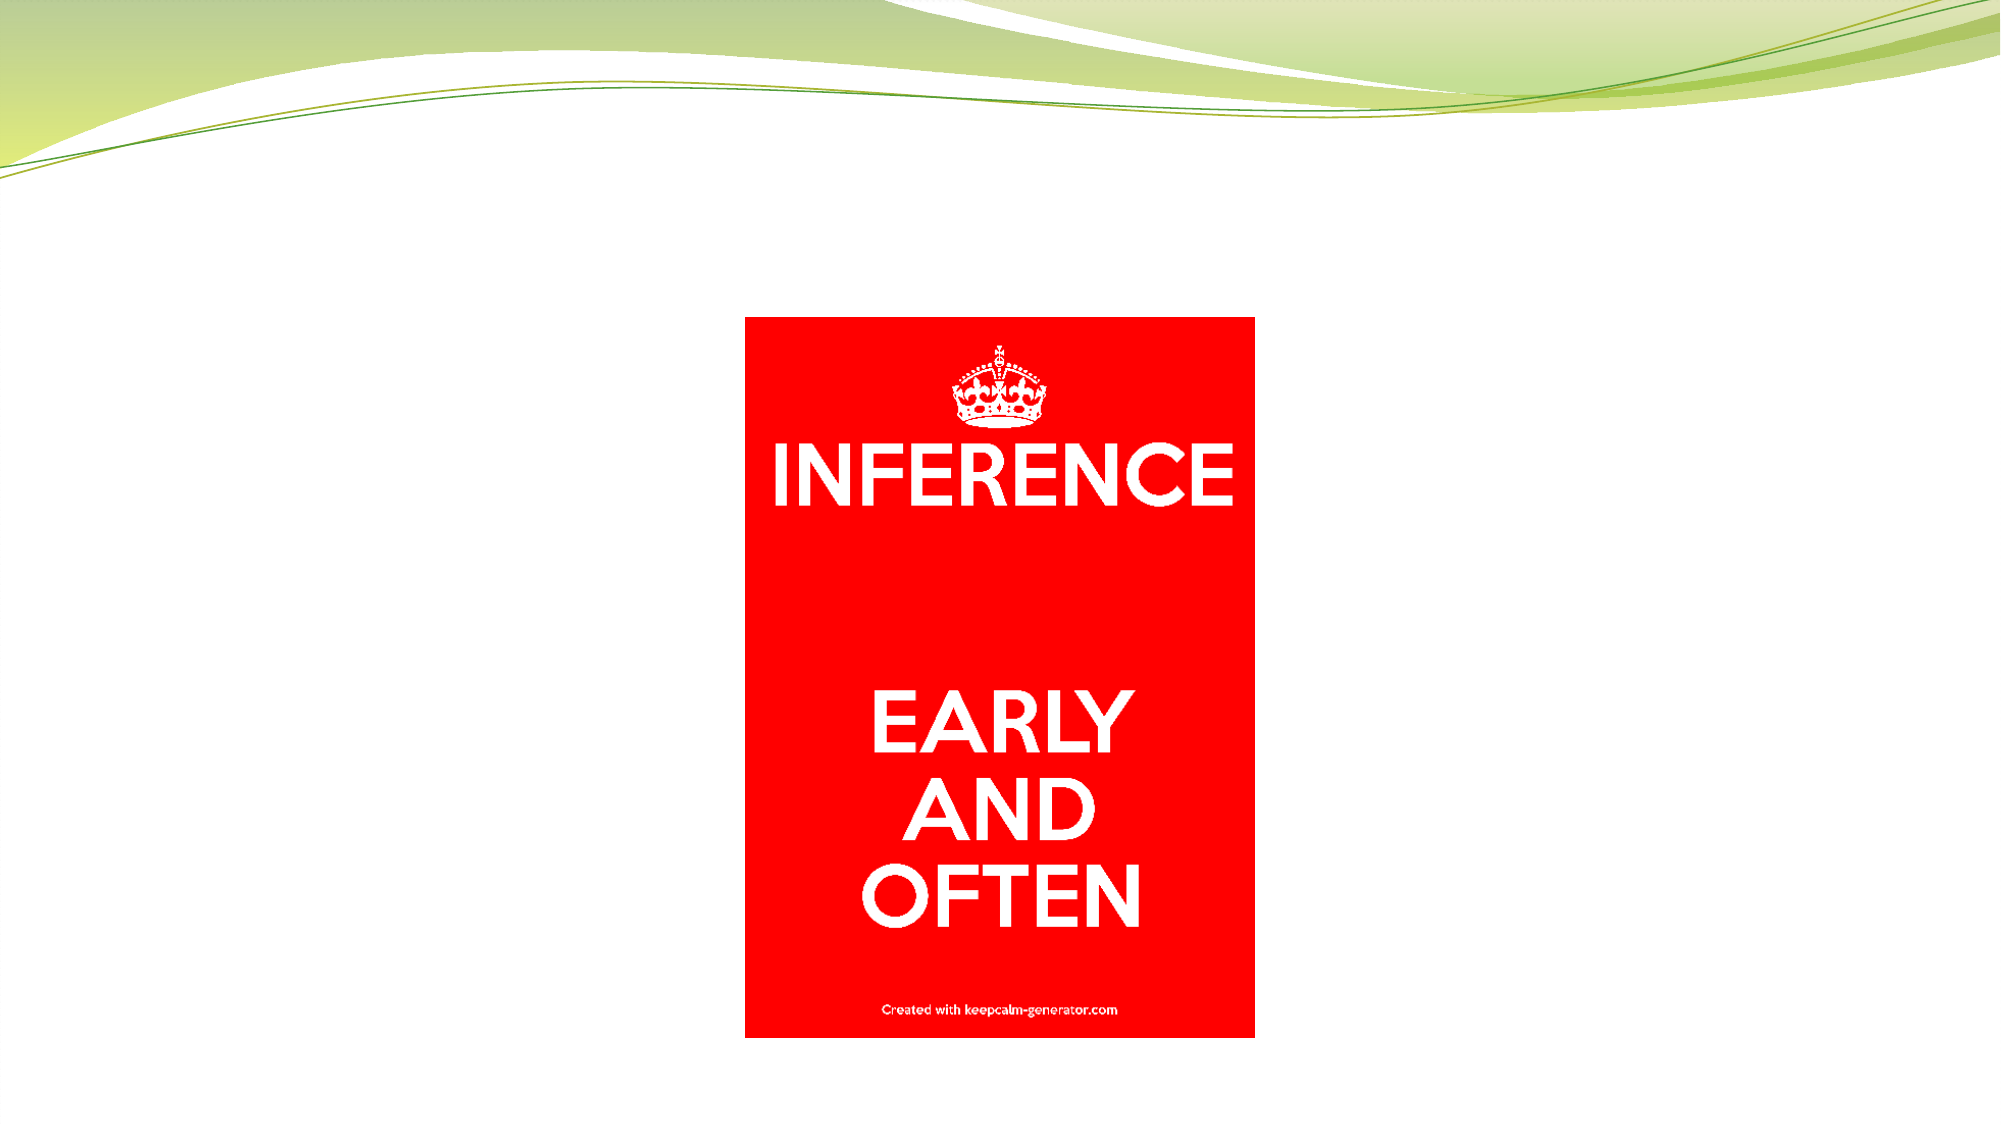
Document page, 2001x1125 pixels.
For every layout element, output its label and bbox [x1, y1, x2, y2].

list [745, 317, 1255, 1038]
